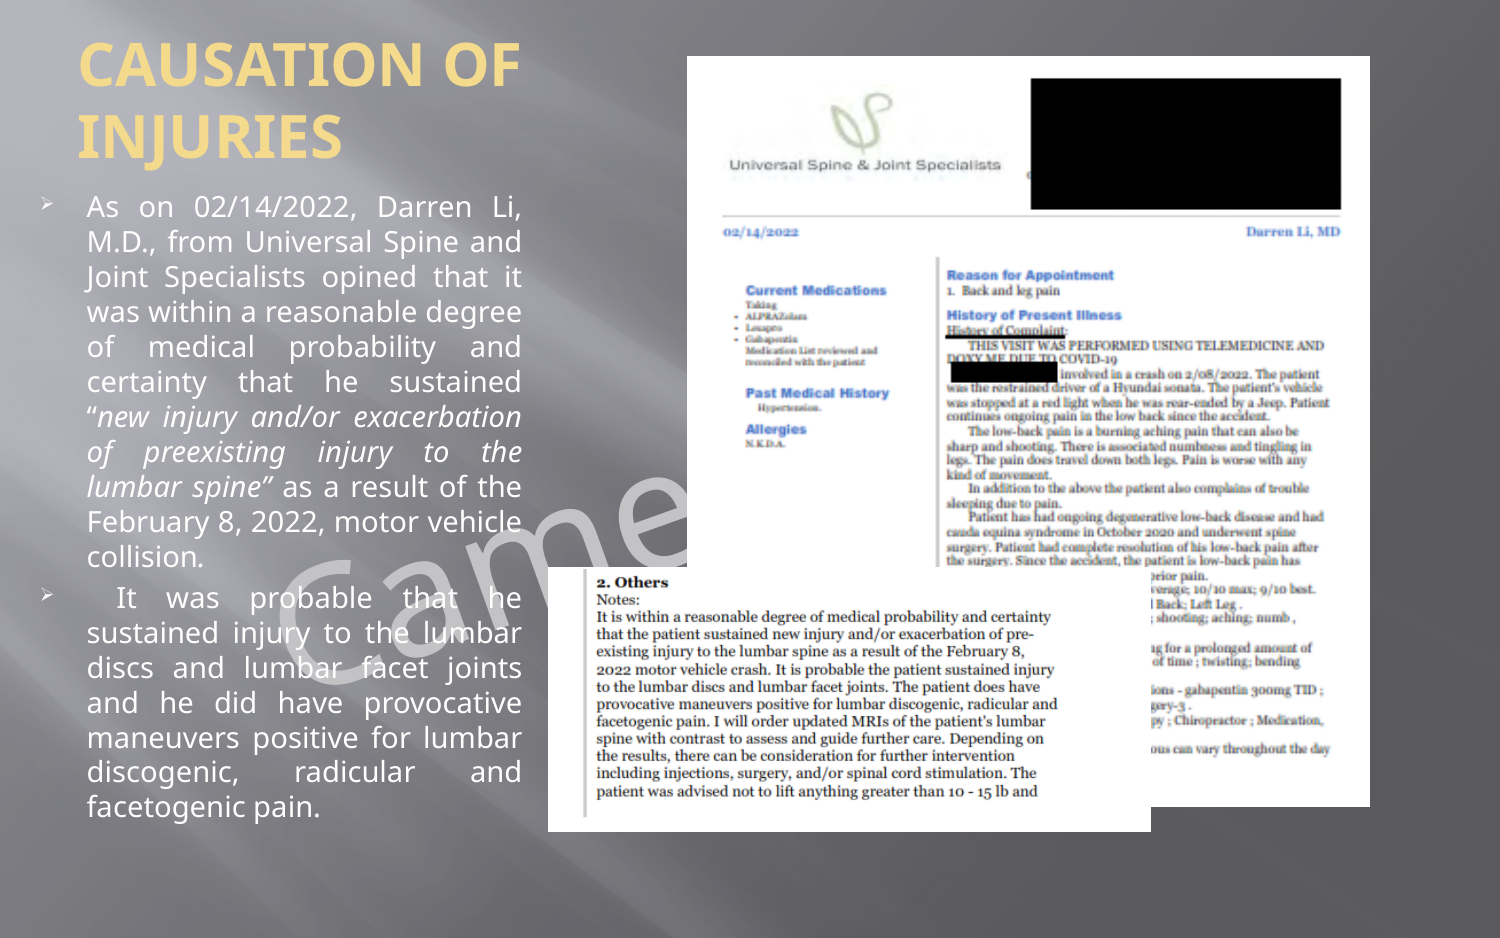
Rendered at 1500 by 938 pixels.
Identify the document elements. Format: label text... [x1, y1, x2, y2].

picture [549, 55, 1370, 832]
title CAUSATION OF INJURIES [62, 18, 700, 178]
list As on 02/14/2022, Darren Li, M.D., from Universal Spine and Joint Specialists opined that it was within a reasonable degree of medical probability and certainty that he sustained “new injury and/or exacerbation of preexisting injury to the lumbar spine” as a result of the February 8, 2022, motor vehicle collision. It was probable that he sustained injury to the lumbar discs and lumbar facet joints and he did have provocative maneuvers positive for lumbar discogenic, radicular and facetogenic pain. [24, 181, 538, 832]
